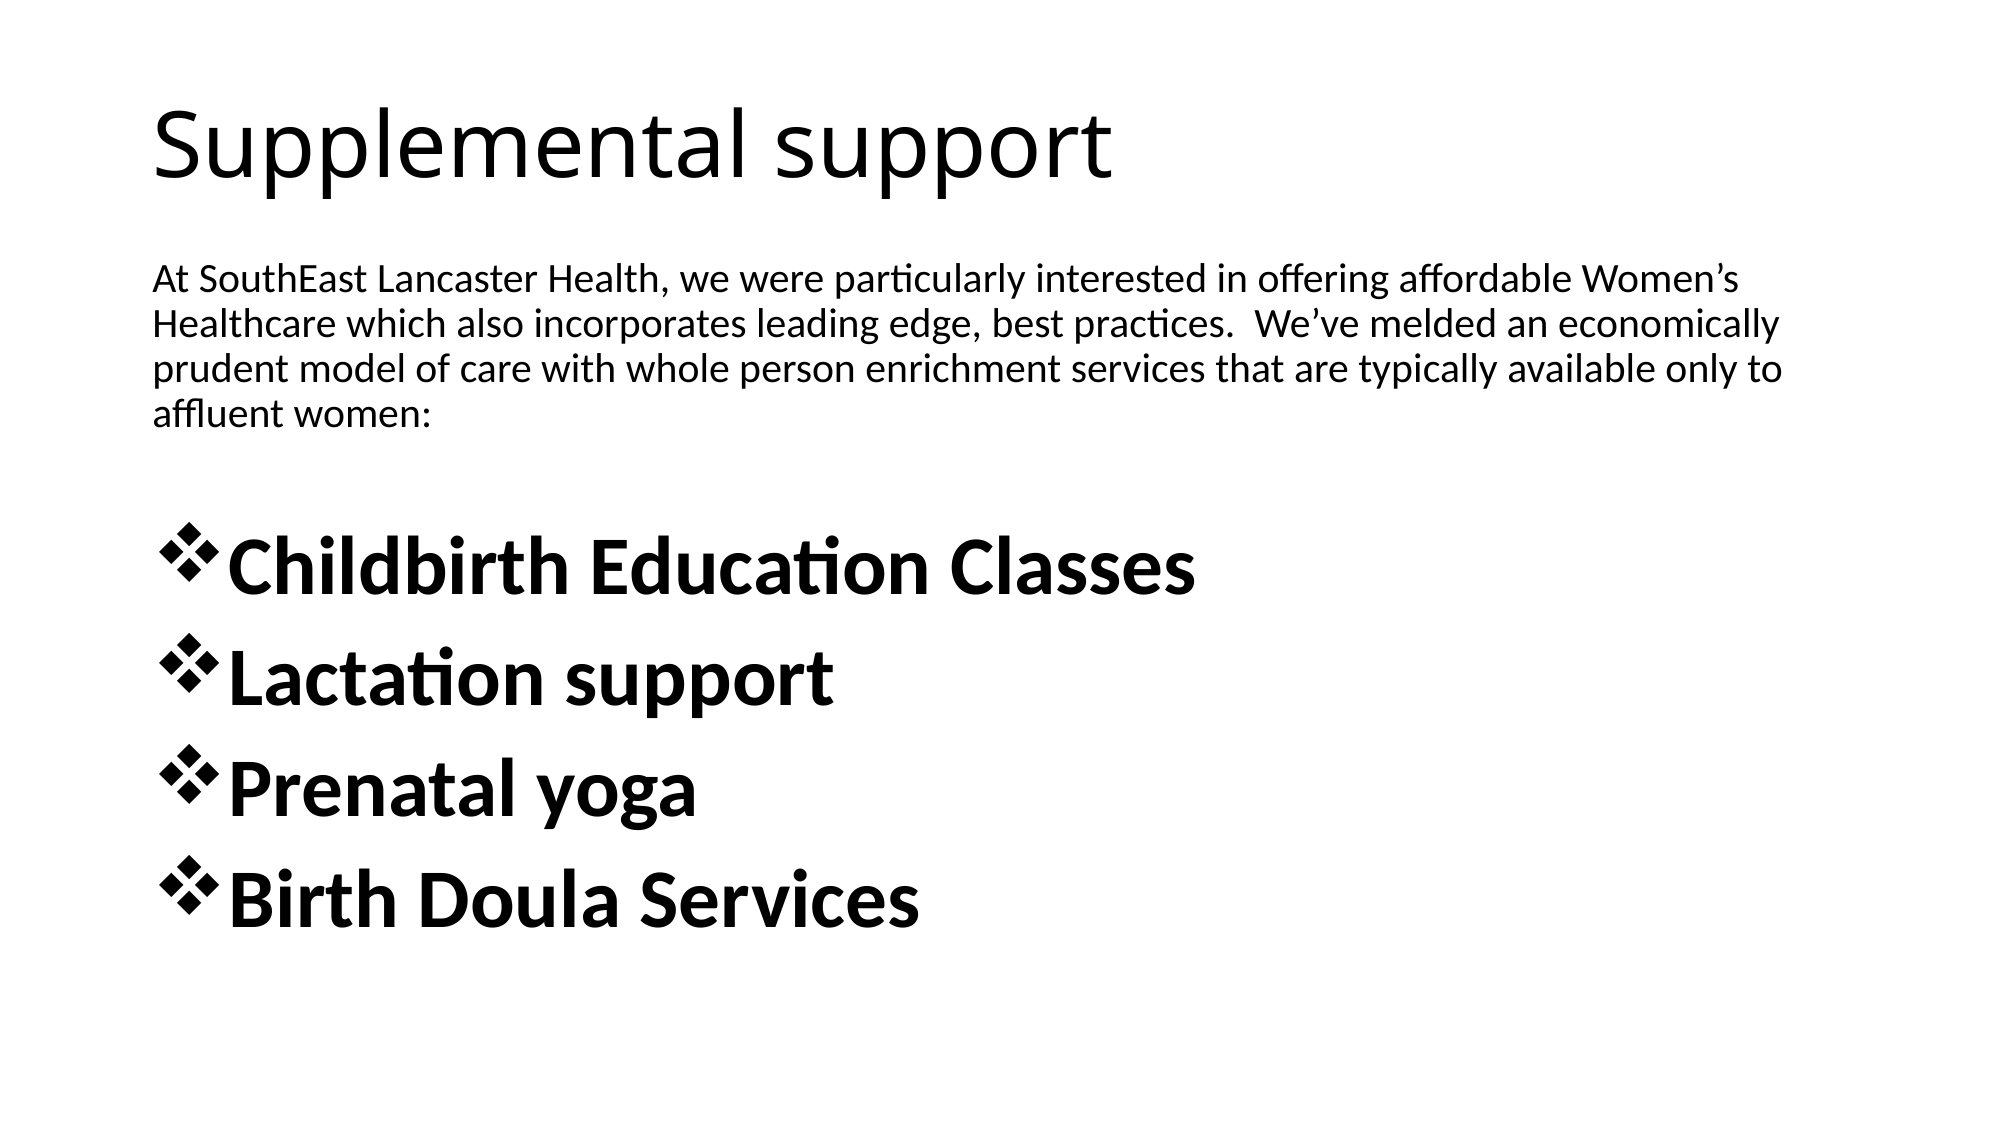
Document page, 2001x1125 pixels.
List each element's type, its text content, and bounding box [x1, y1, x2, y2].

title Supplemental support [137, 59, 1863, 236]
list At SouthEast Lancaster Health, we were particularly interested in offering affordable Women’s Healthcare which also incorporates leading edge, best practices. We’ve melded an economically prudent model of care with whole person enrichment services that are typically available only to affluent women: Childbirth Education Classes Lactation support Prenatal yoga Birth Doula Services [137, 248, 1892, 987]
